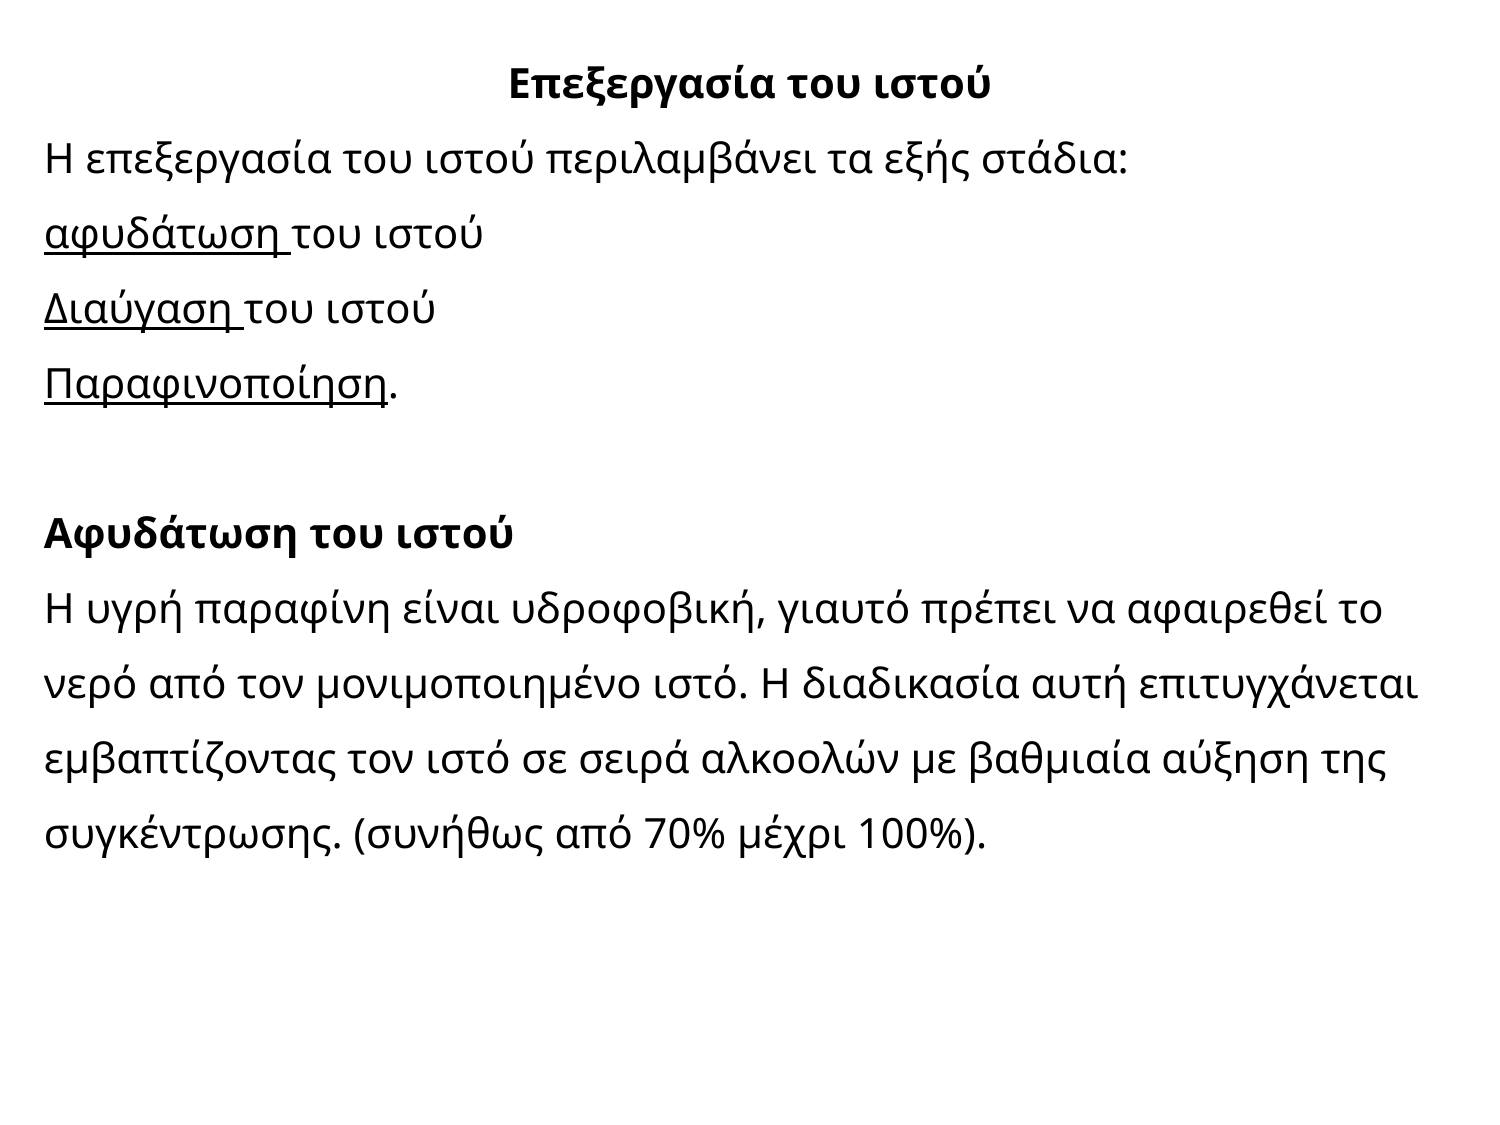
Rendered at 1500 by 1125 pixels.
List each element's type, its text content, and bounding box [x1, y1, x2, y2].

text_box Επεξεργασία του ιστού Η επεξεργασία του ιστού περιλαμβάνει τα εξής στάδια: αφυδάτωση του ιστού Διαύγαση του ιστού Παραφινοποίηση. Αφυδάτωση του ιστού Η υγρή παραφίνη είναι υδροφοβική, γιαυτό πρέπει να αφαιρεθεί το νερό από τον µονιµοποιηµένο ιστό. Η διαδικασία αυτή επιτυγχάνεται εμβαπτίζοντας τον ιστό σε σειρά αλκοολών με βαθμιαία αύξηση της συγκέντρωσης. (συνήθως από 70% µέχρι 100%). [29, 24, 1471, 865]
